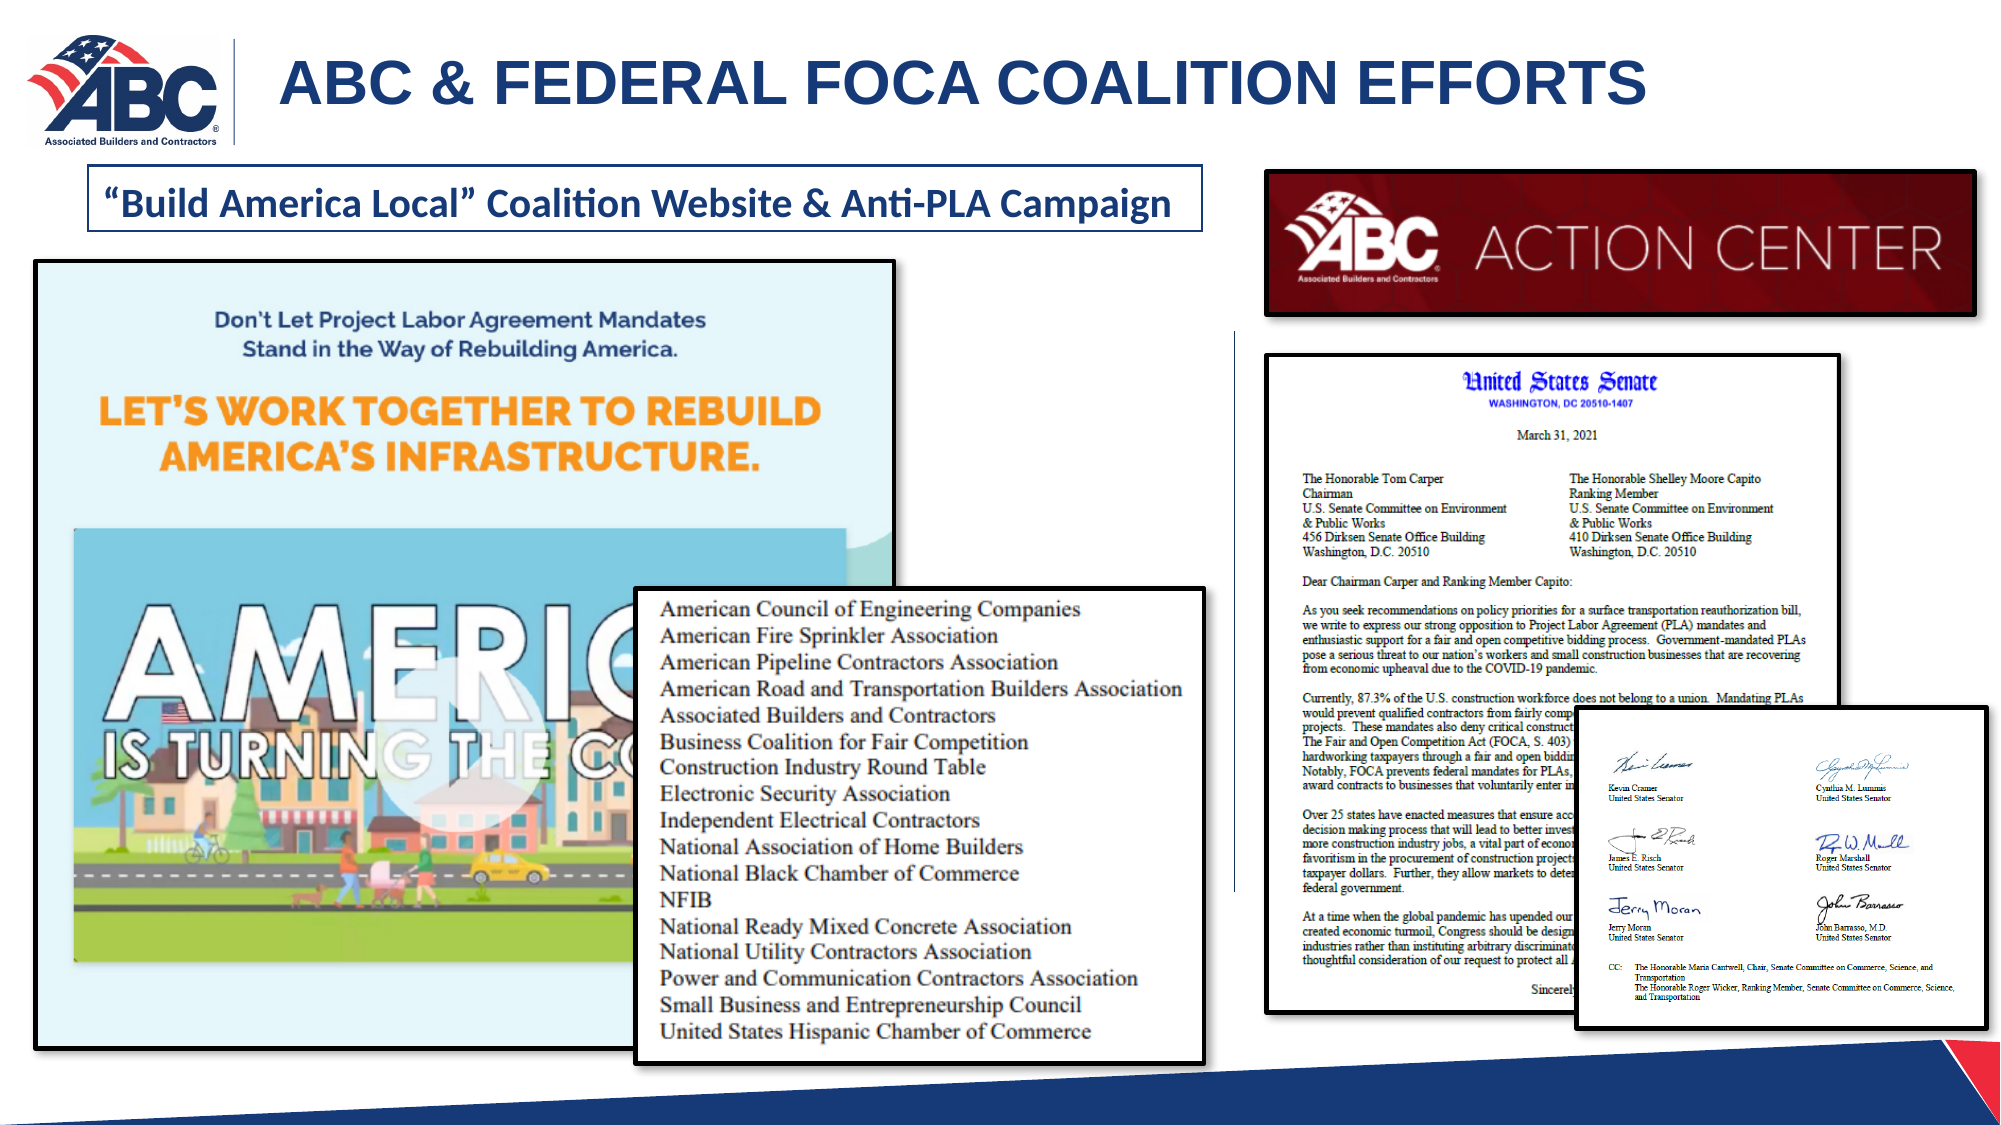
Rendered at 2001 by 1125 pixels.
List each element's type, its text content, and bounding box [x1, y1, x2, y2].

picture [27, 35, 219, 147]
picture [1268, 357, 1985, 1027]
picture [37, 263, 1202, 1062]
text_box “Build America Local” Coalition Website & Anti-PLA Campaign [80, 168, 1195, 233]
text_box ABC & FEDERAL FOCA COALITION EFFORTS [263, 34, 2000, 125]
picture [1268, 173, 1972, 313]
text_box [87, 164, 1203, 232]
